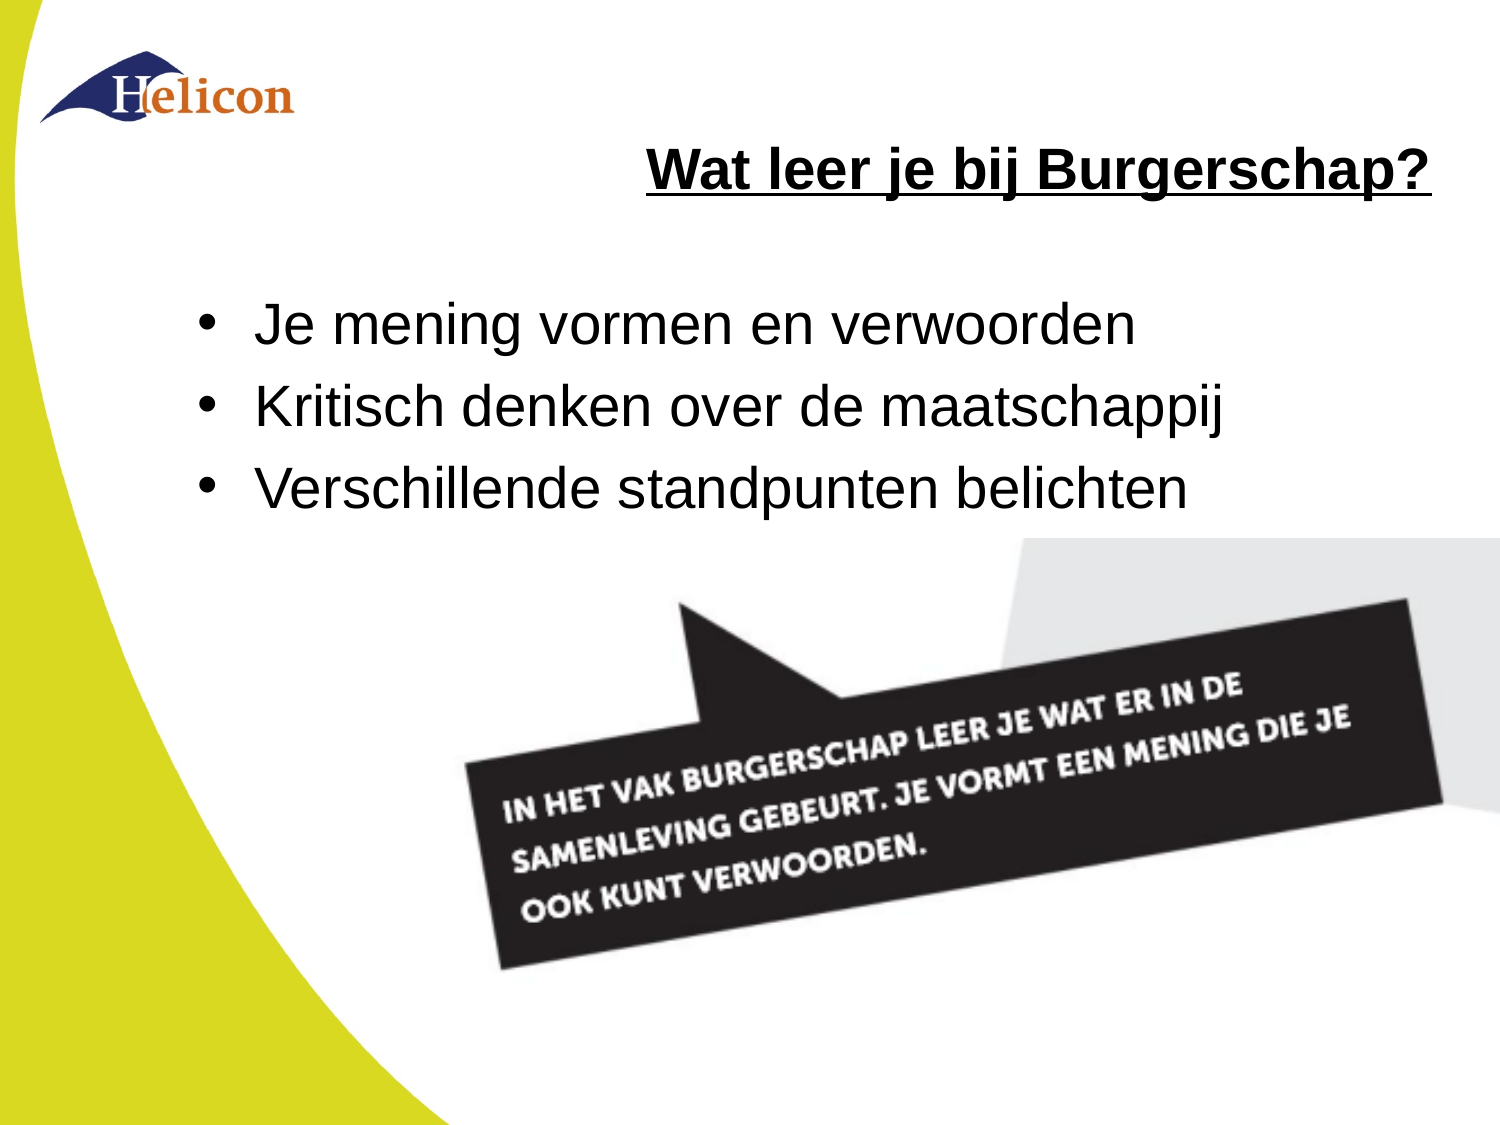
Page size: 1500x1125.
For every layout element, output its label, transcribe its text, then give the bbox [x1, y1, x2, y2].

list Je mening vormen en verwoorden Kritisch denken over de maatschappij Verschillende standpunten belichten [183, 278, 1272, 1088]
title Wat leer je bij Burgerschap? [159, 113, 1447, 220]
picture [0, 0, 1500, 1125]
